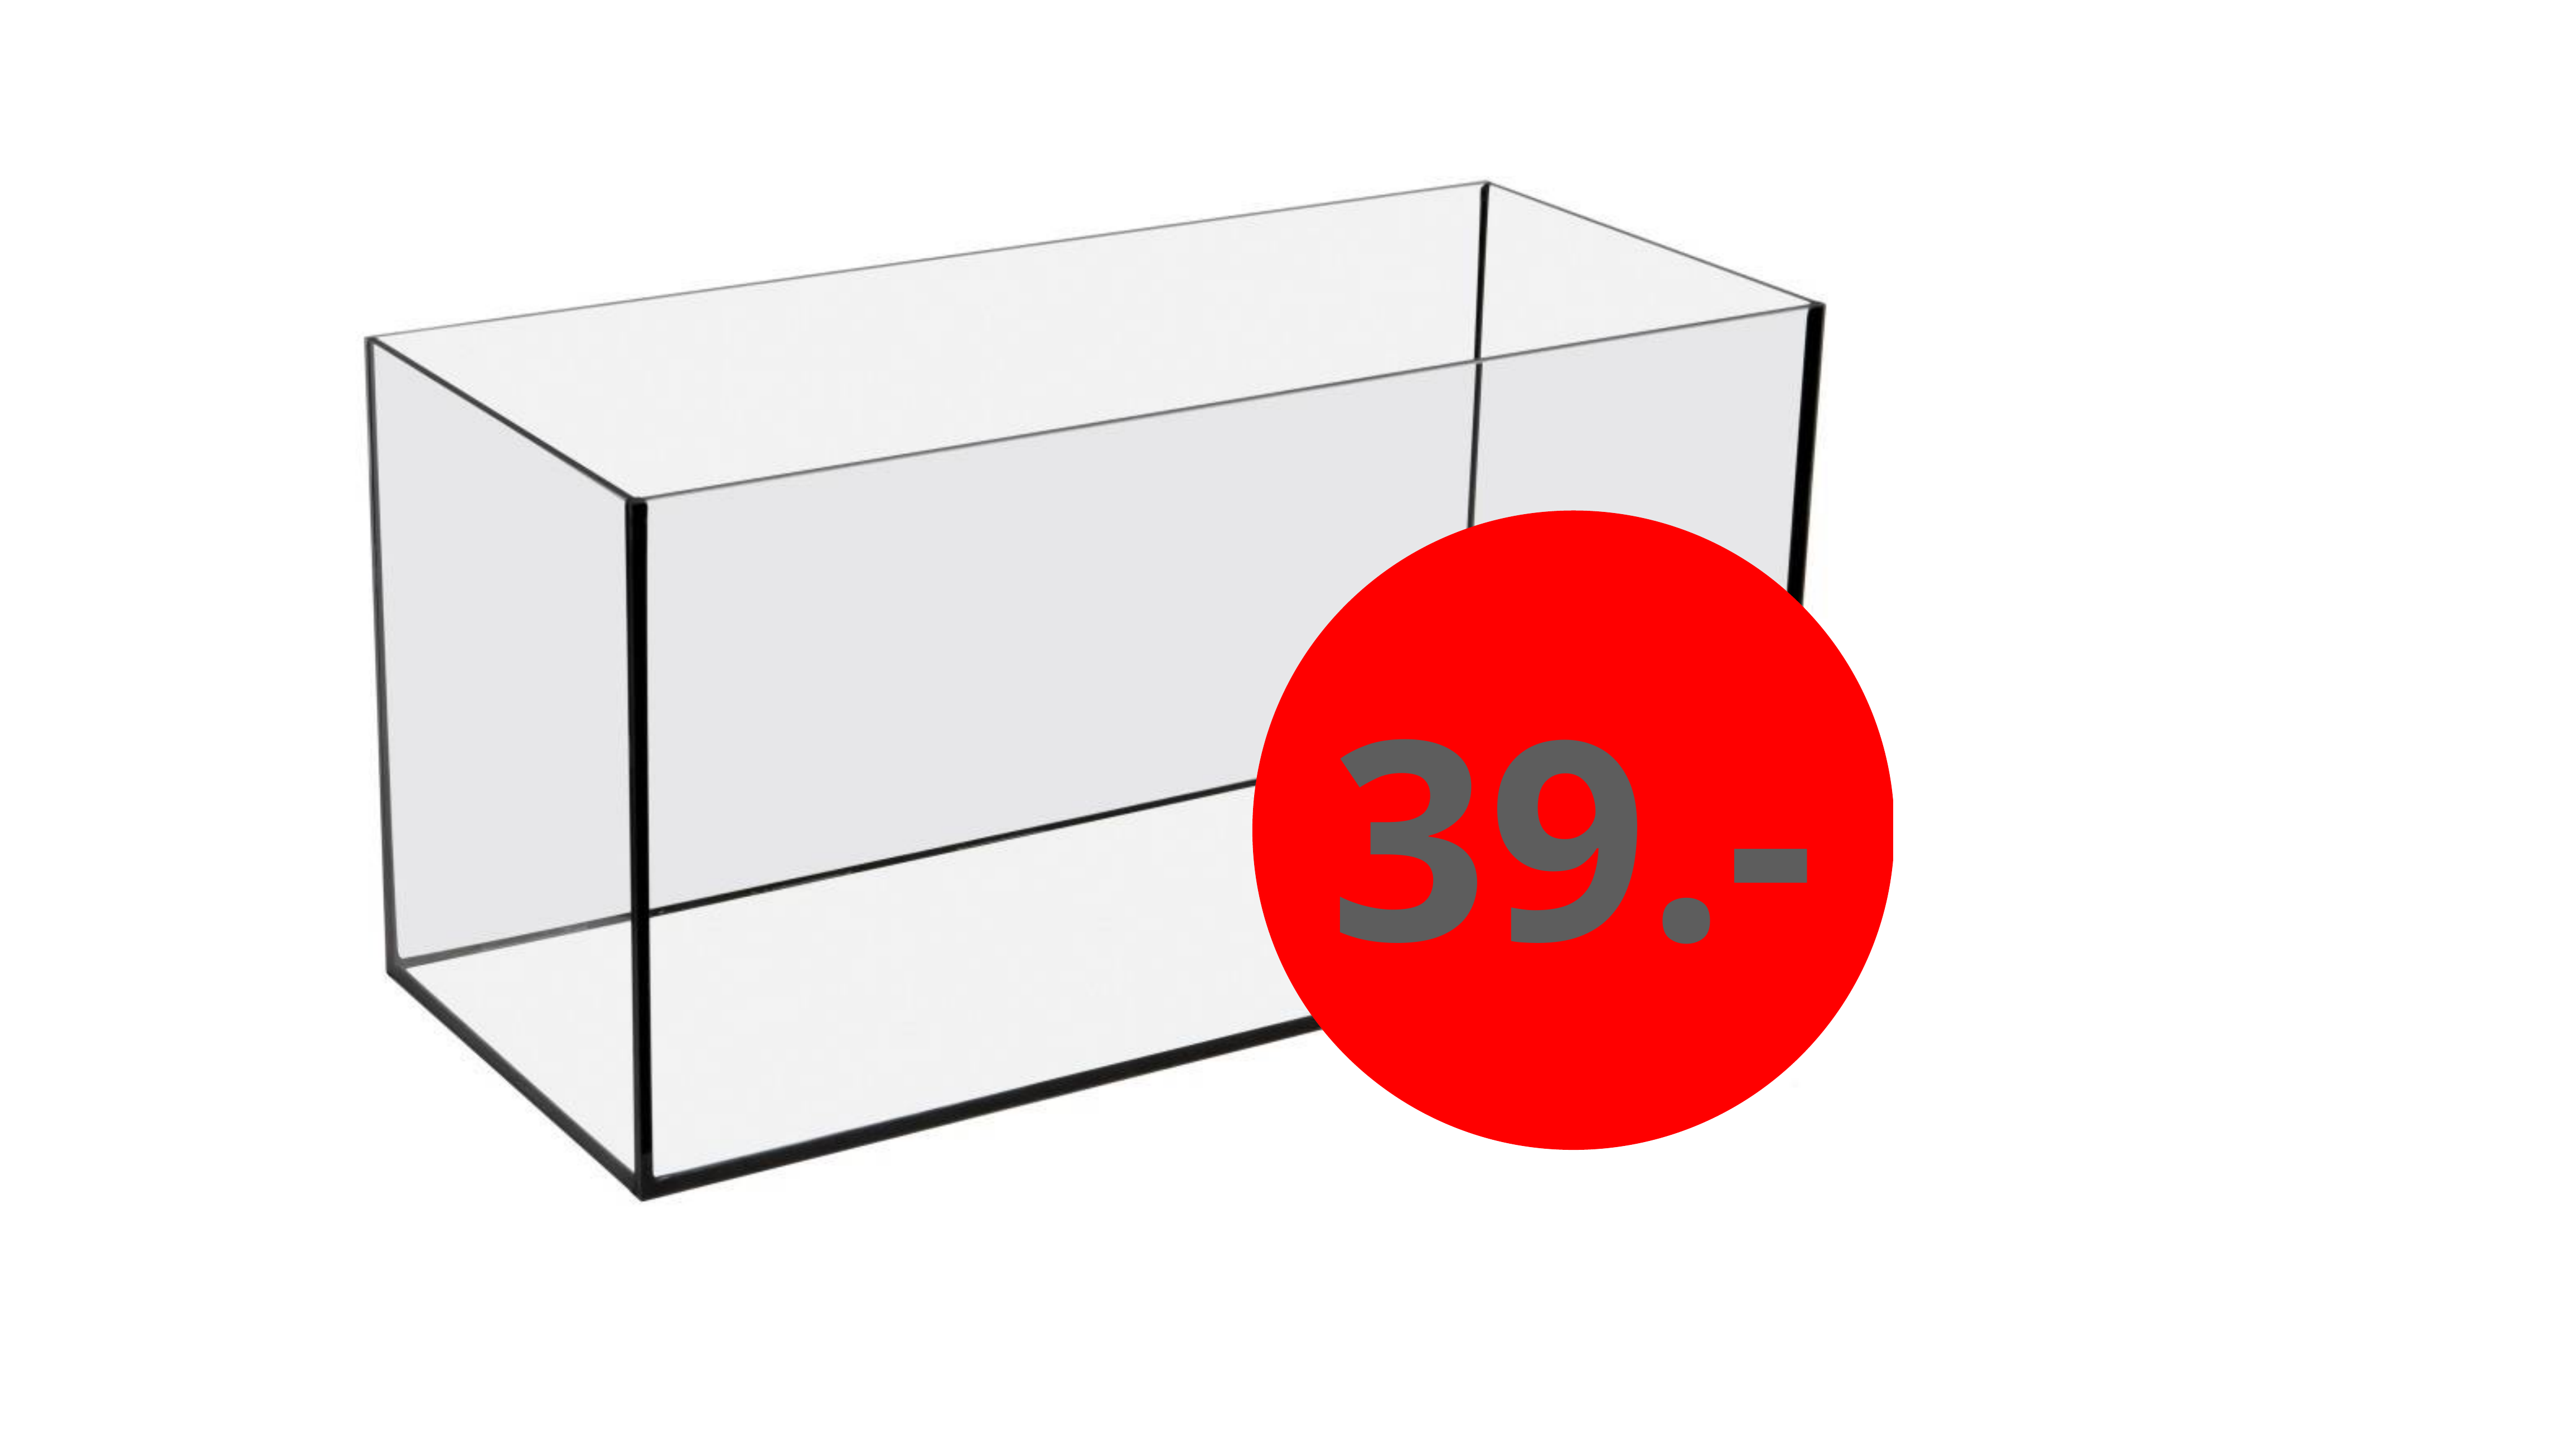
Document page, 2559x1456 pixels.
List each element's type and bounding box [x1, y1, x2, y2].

text_box [1219, 510, 1927, 1164]
picture [317, 176, 1864, 1207]
